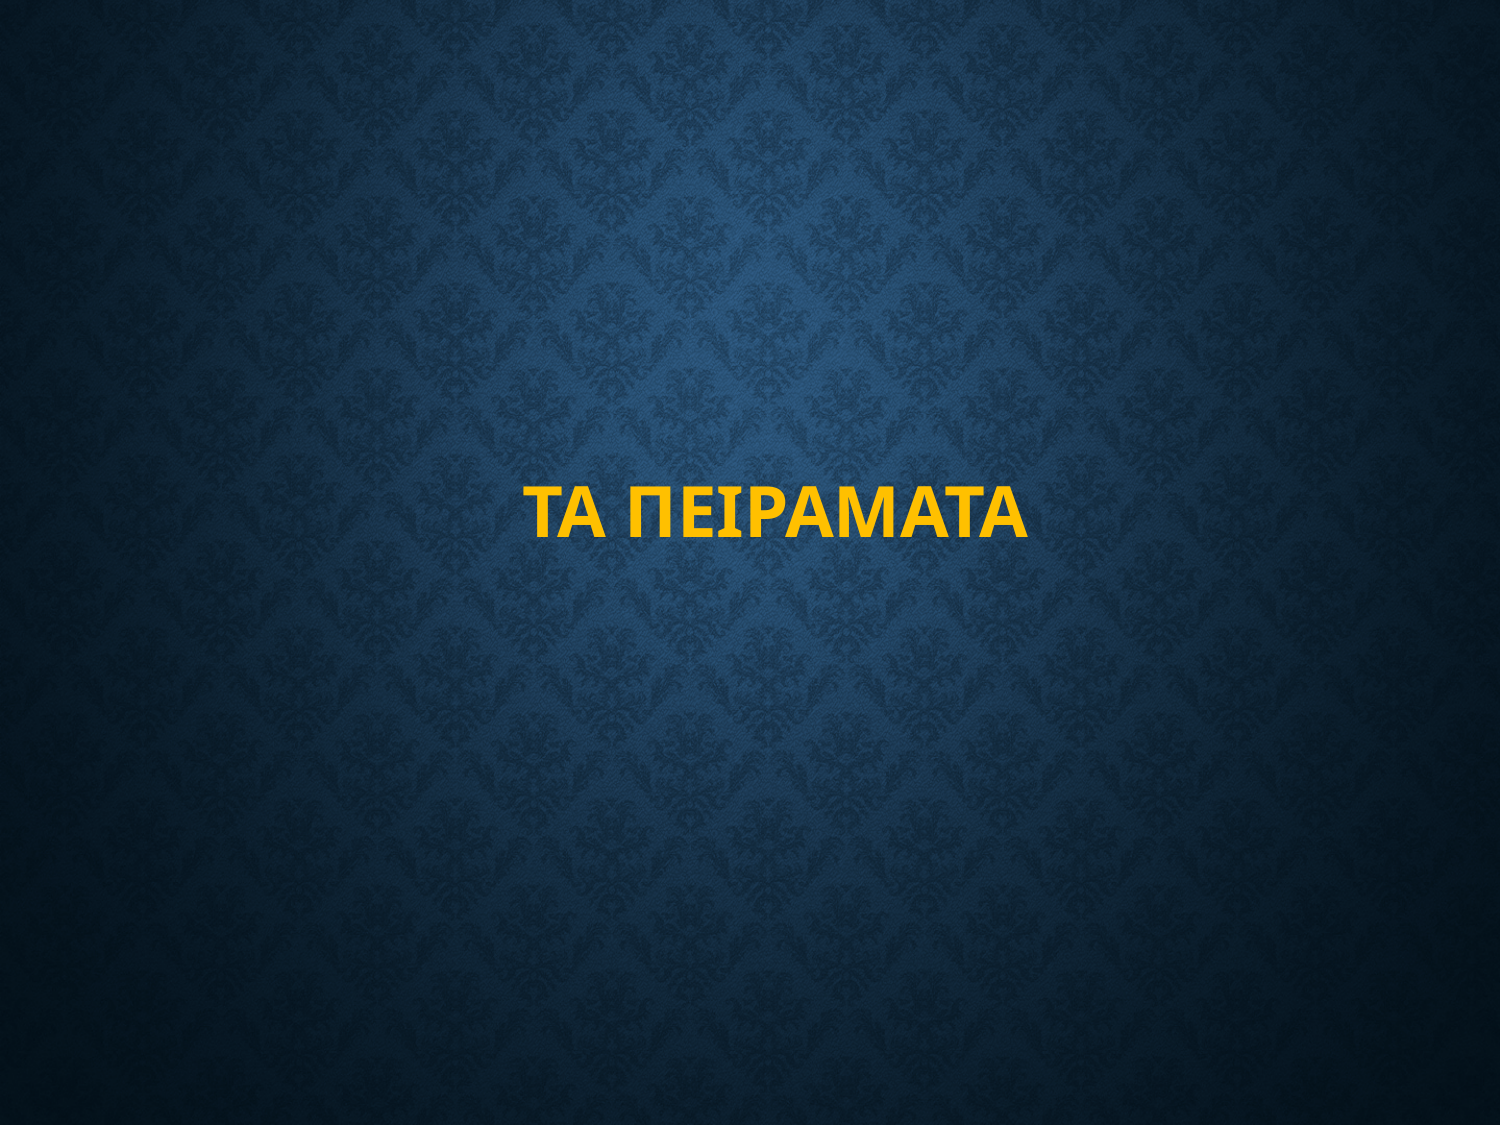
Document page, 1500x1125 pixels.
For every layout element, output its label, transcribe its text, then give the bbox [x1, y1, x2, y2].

title ΤΑ ΠΕΙΡΑΜΑΤΑ [100, 420, 1451, 609]
